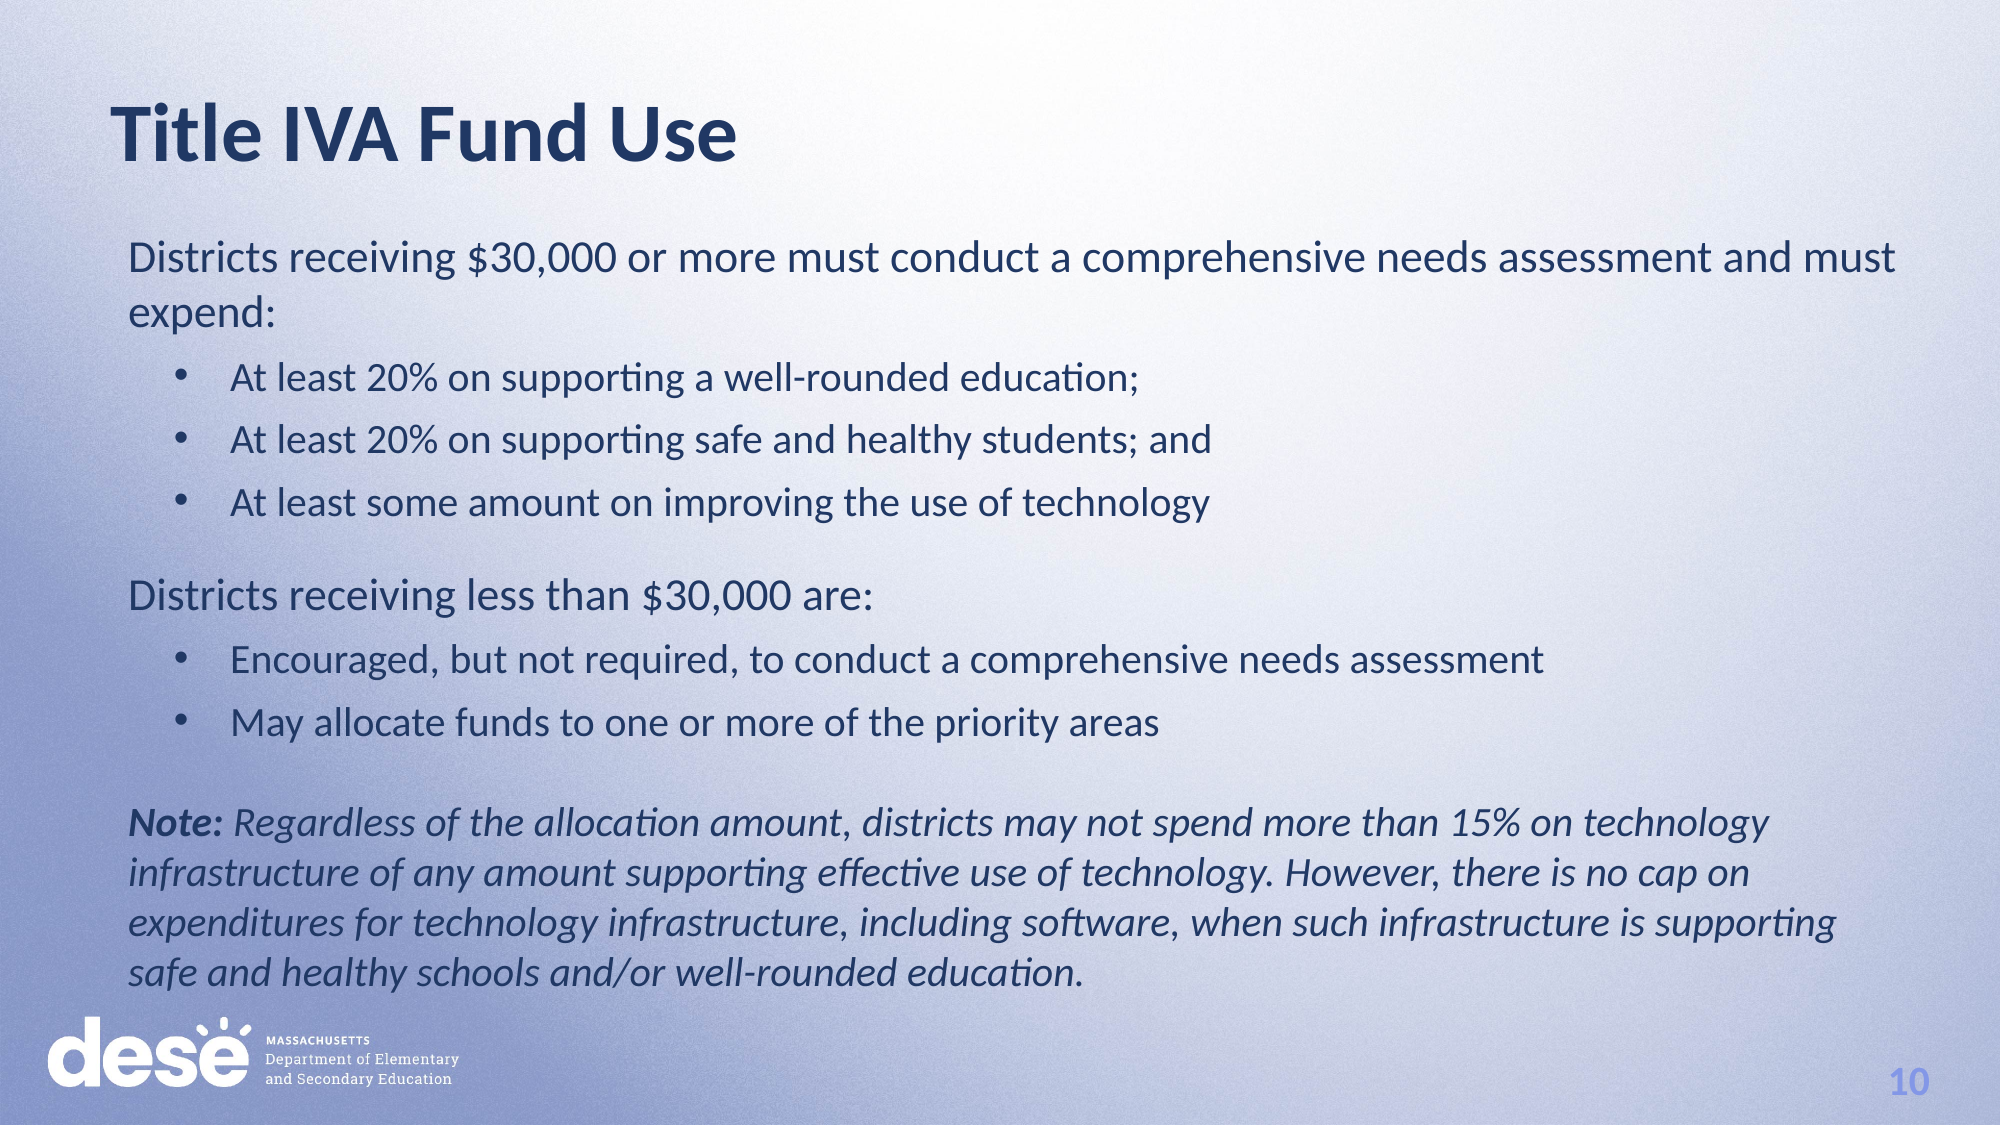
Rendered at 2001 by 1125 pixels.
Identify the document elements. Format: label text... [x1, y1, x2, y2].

title Title IVA Fund Use [95, 70, 1924, 274]
picture [0, 0, 2000, 1125]
text_box Districts receiving $30,000 or more must conduct a comprehensive needs assessment and must expend: At least 20% on supporting a well-rounded education; At least 20% on supporting safe and healthy students; and At least some amount on improving the use of technology Districts receiving less than $30,000 are: Encouraged, but not required, to conduct a comprehensive needs assessment May allocate funds to one or more of the priority areas Note: Regardless of the allocation amount, districts may not spend more than 15% on technology infrastructure of any amount supporting effective use of technology. However, there is no cap on expenditures for technology infrastructure, including software, when such infrastructure is supporting safe and healthy schools and/or well-rounded education. [113, 219, 1924, 1002]
